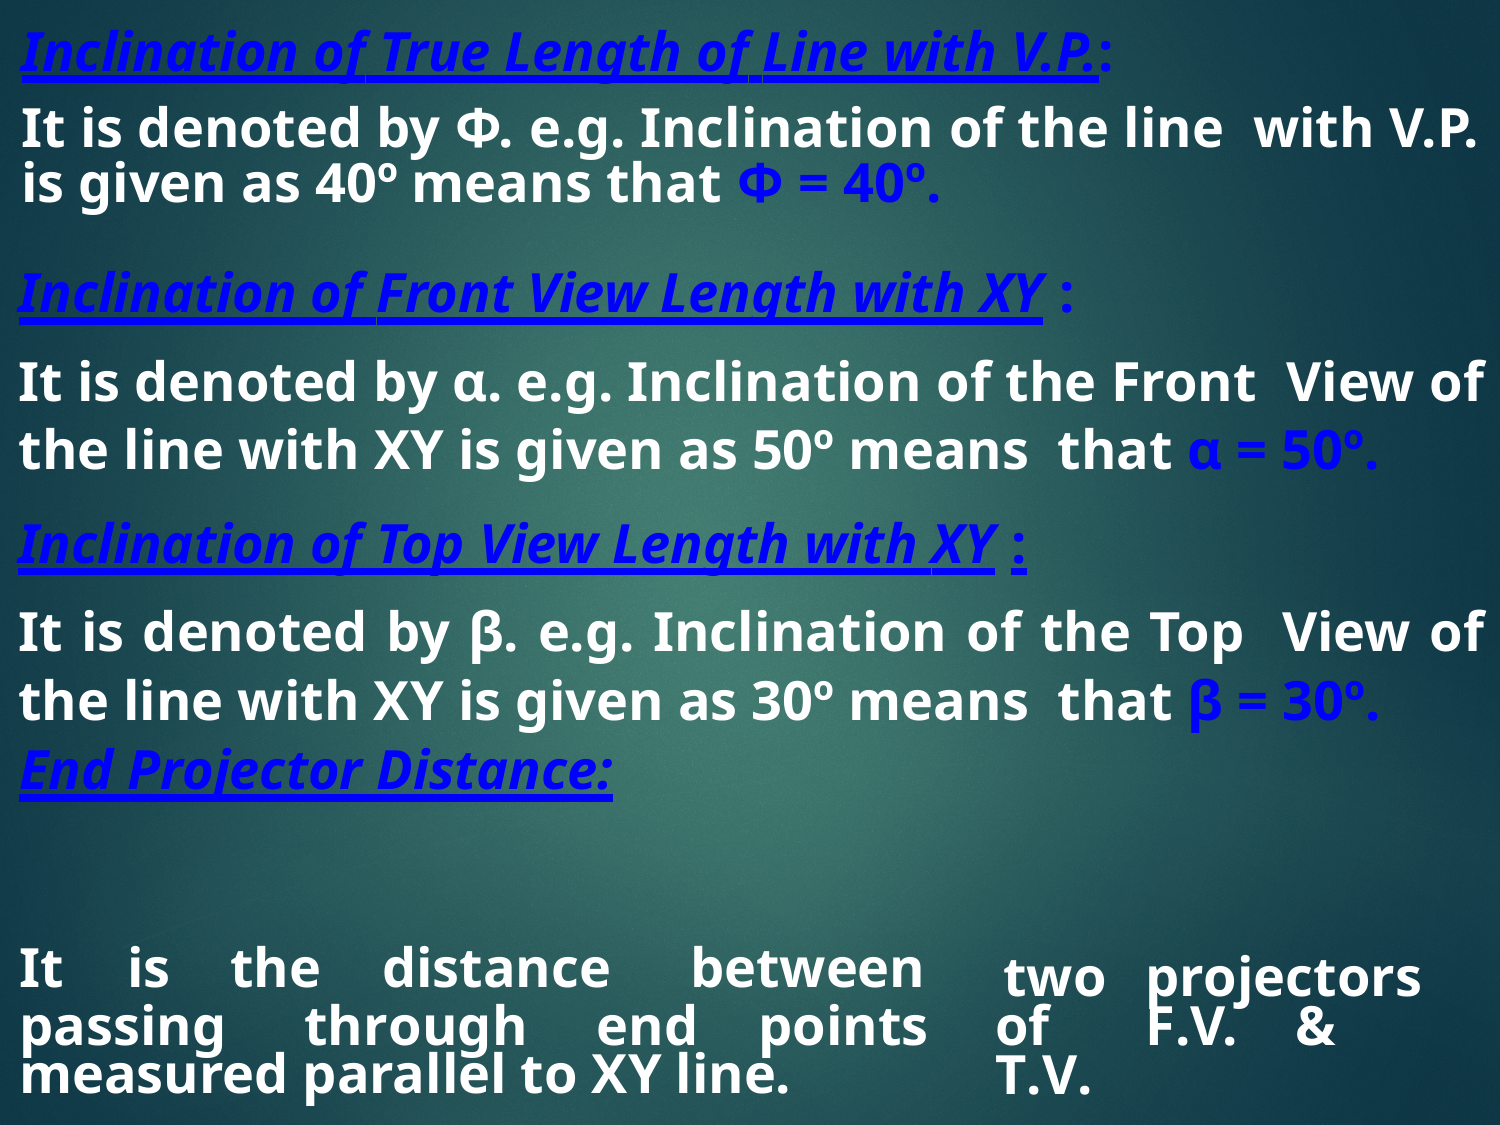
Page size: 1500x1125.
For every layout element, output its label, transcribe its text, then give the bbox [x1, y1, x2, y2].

text_box two projectors of F.V. & T.V. [992, 939, 1486, 1104]
text_box It is the distance between passing through end points measured parallel to XY line. [17, 939, 953, 1103]
text_box Inclination of True Length of Line with V.P.: It is denoted by Φ. e.g. Inclination of the line with V.P. is given as 40º means that Φ = 40º. Inclination of Front View Length with XY : It is denoted by α. e.g. Inclination of the Front View of the line with XY is given as 50º means that α = 50º. Inclination of Top View Length with XY : It is denoted by β. e.g. Inclination of the Top View of the line with XY is given as 30º means that β = 30º. End Projector Distance: [16, 4, 1486, 801]
